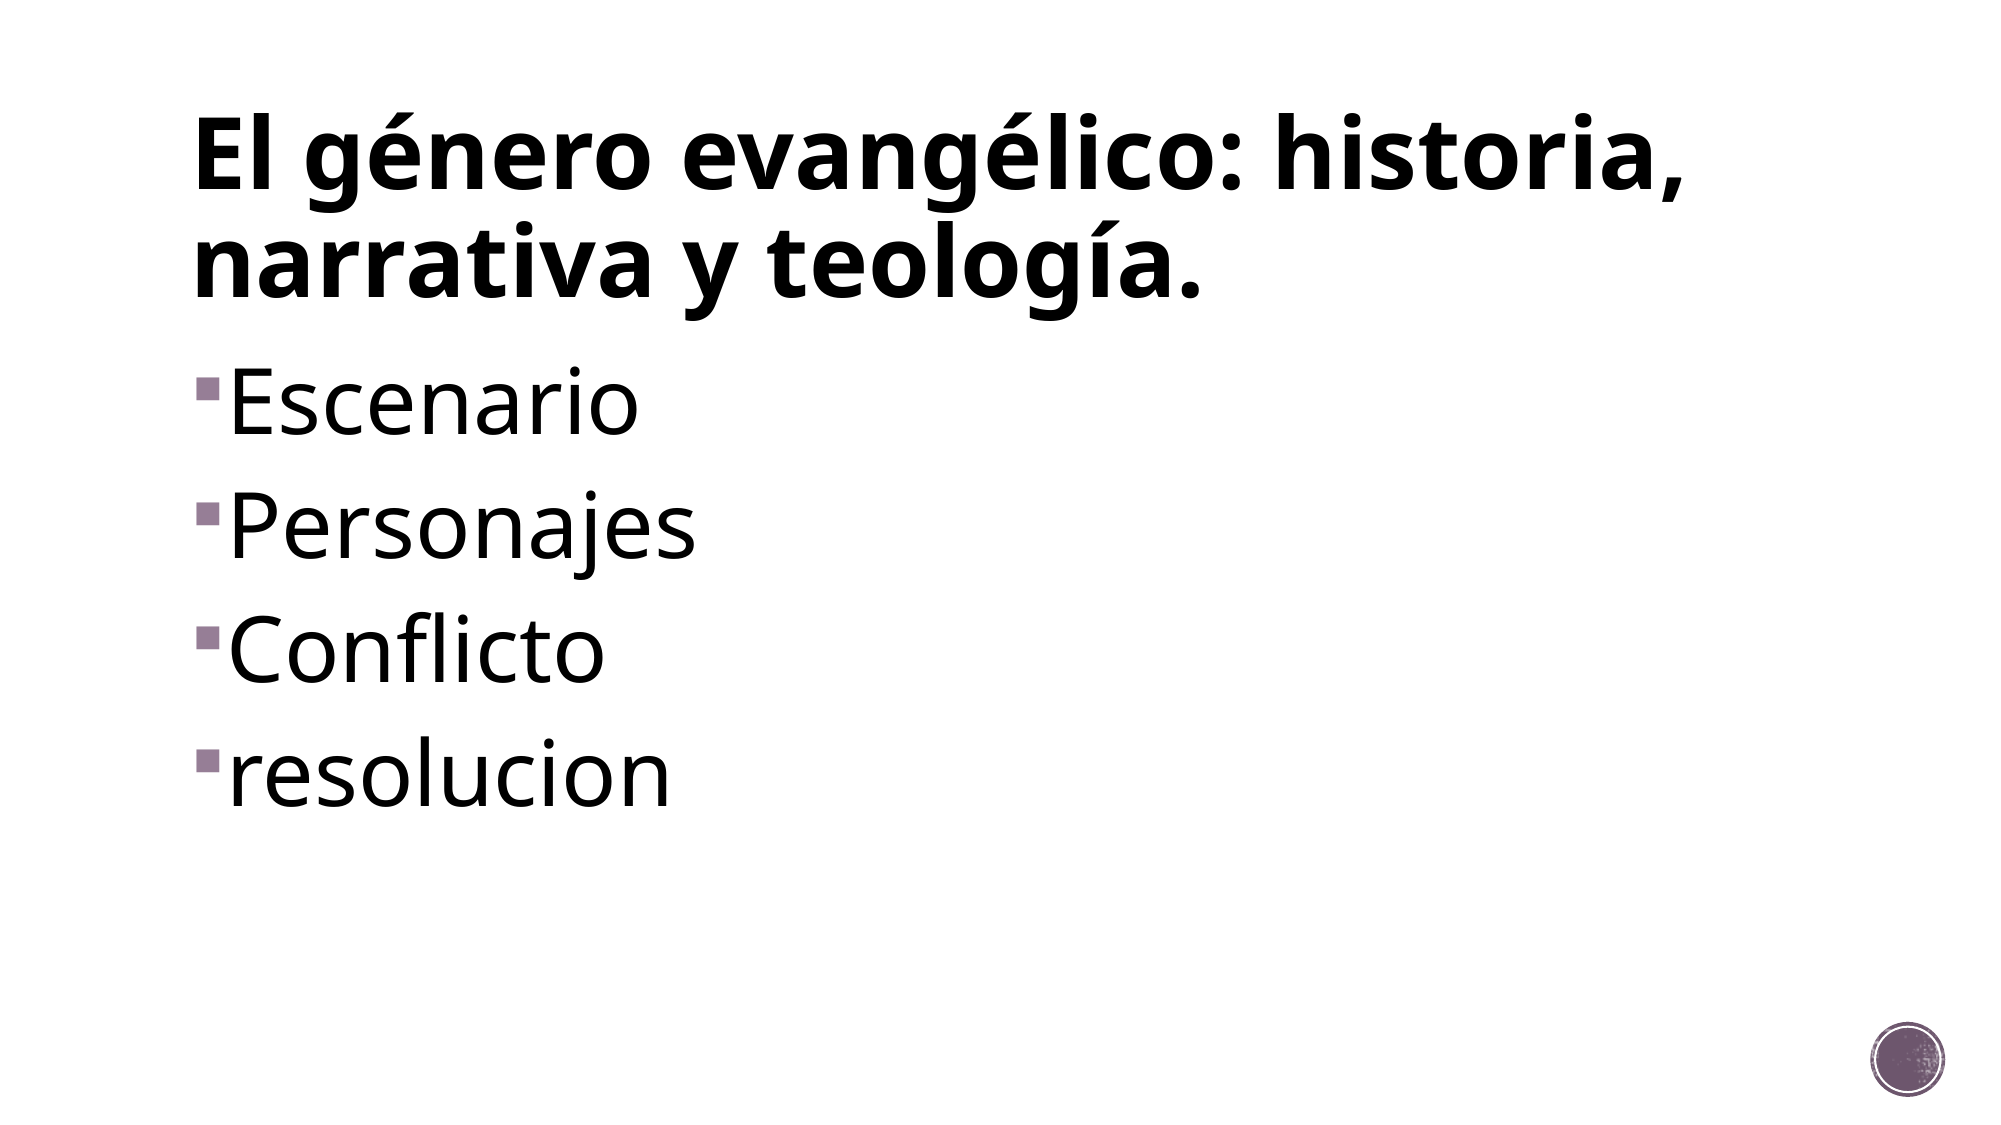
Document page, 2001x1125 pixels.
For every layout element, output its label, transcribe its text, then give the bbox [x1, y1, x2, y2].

list Escenario Personajes Conflicto resolucion [175, 348, 1826, 1013]
title El género evangélico: historia, narrativa y teología. [175, 79, 1826, 344]
